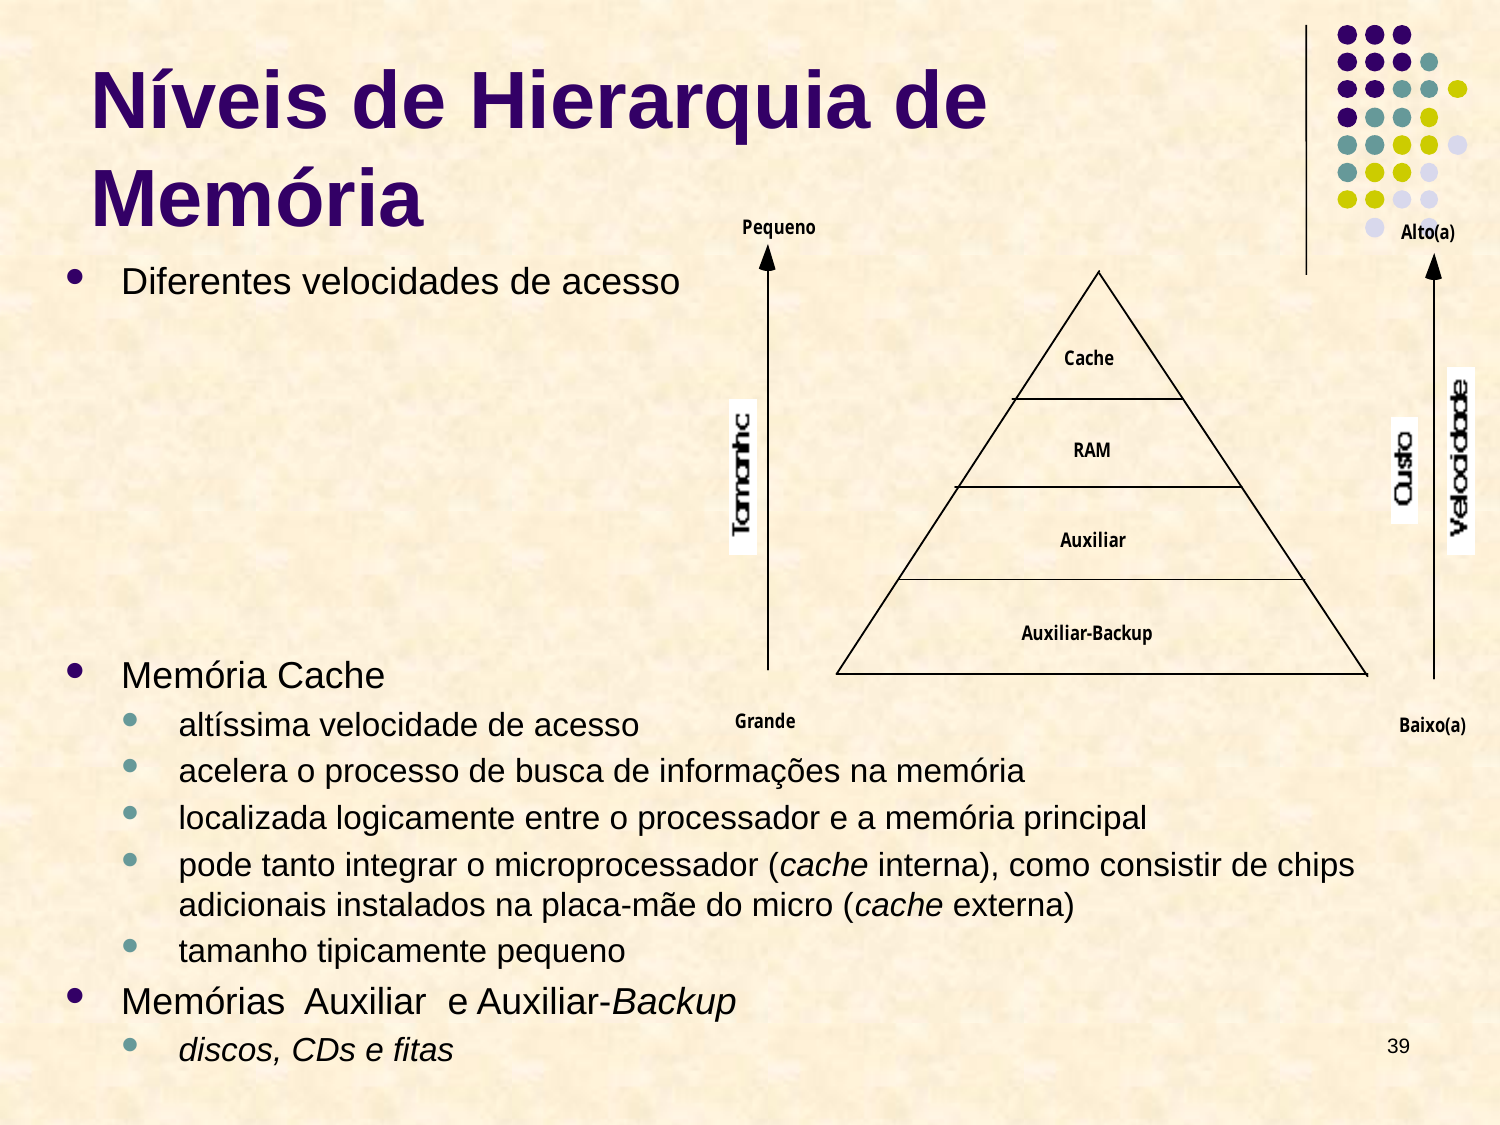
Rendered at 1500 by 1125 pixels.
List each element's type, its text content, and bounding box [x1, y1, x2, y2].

title Níveis de Hierarquia de Memória [75, 75, 1238, 249]
list Diferentes velocidades de acesso Memória Cache altíssima velocidade de acesso acelera o processo de busca de informações na memória localizada logicamente entre o processador e a memória principal pode tanto integrar o microprocessador (cache interna), como consistir de chips adicionais instalados na placa-mãe do micro (cache externa) tamanho tipicamente pequeno Memórias Auxiliar e Auxiliar-Backup discos, CDs e fitas [50, 249, 1425, 1075]
picture [0, 0, 1500, 1125]
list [728, 212, 1492, 742]
slide_number 39 [1074, 1024, 1426, 1101]
